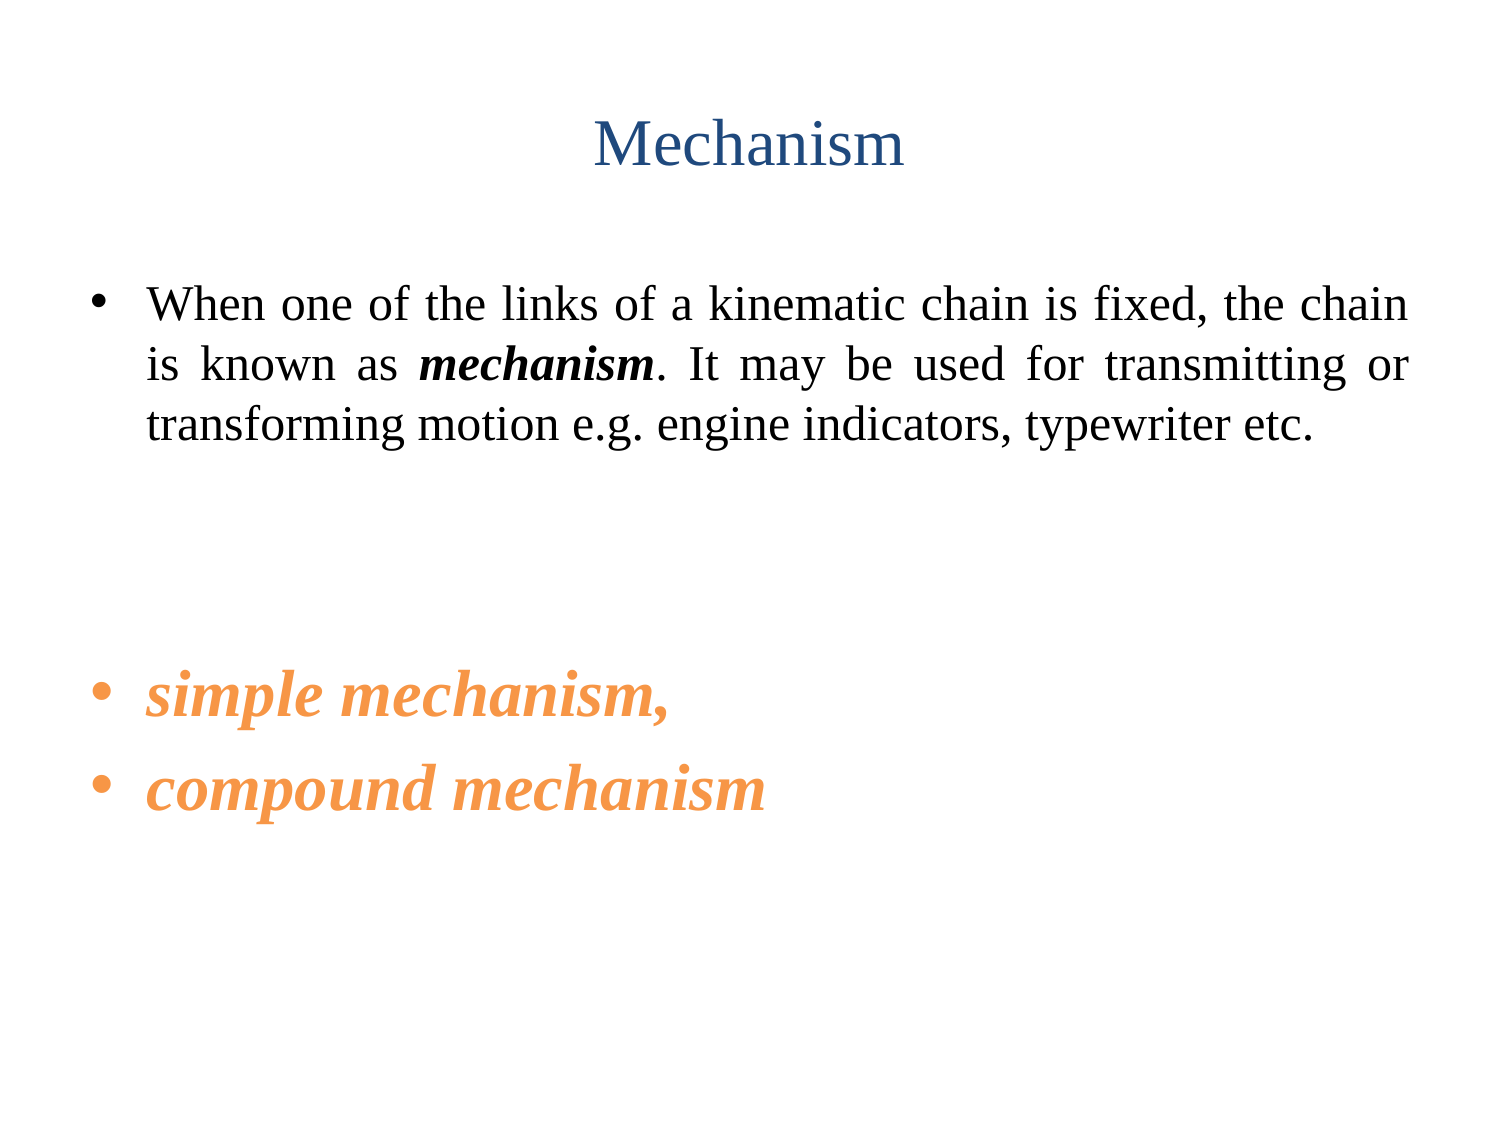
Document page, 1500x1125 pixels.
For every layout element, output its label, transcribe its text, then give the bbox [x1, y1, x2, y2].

title Mechanism [74, 44, 1426, 233]
list When one of the links of a kinematic chain is fixed, the chain is known as mechanism. It may be used for transmitting or transforming motion e.g. engine indicators, typewriter etc. simple mechanism, compound mechanism [74, 262, 1426, 1006]
